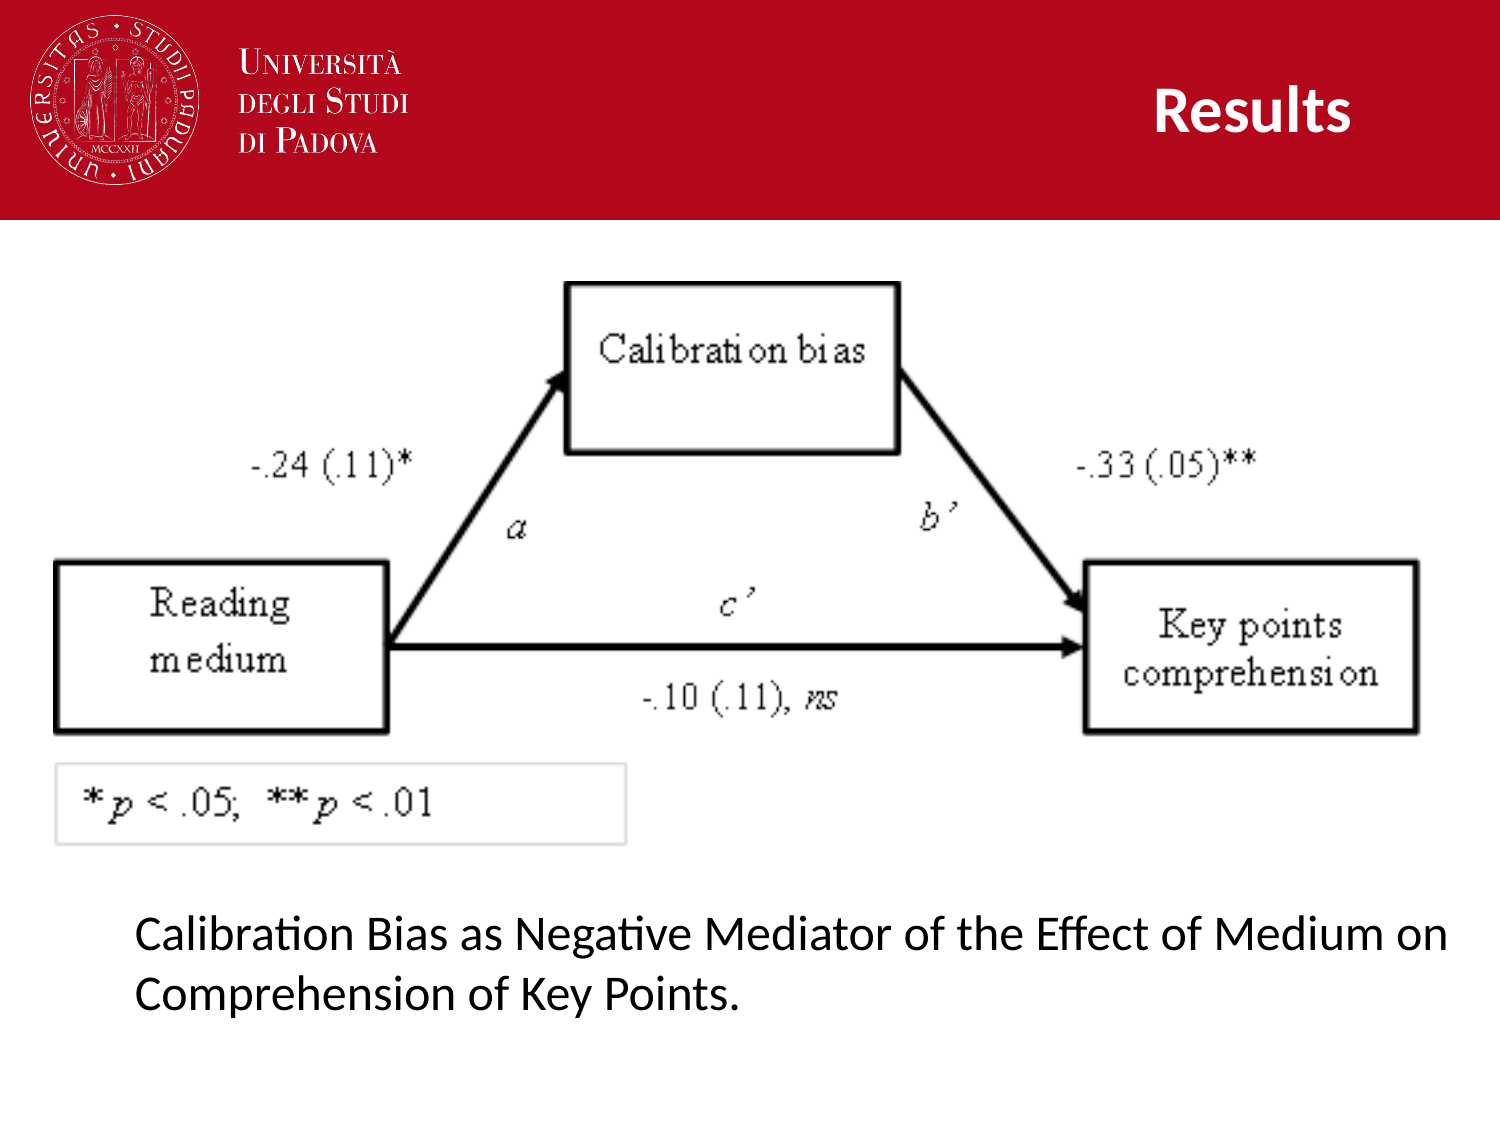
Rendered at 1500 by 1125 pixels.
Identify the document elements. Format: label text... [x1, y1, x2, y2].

picture [52, 280, 1433, 849]
text_box Results [1138, 57, 1424, 153]
text_box Calibration Bias as Negative Mediator of the Effect of Medium on Comprehension of Key Points. [120, 893, 1467, 1028]
picture [30, 15, 408, 185]
